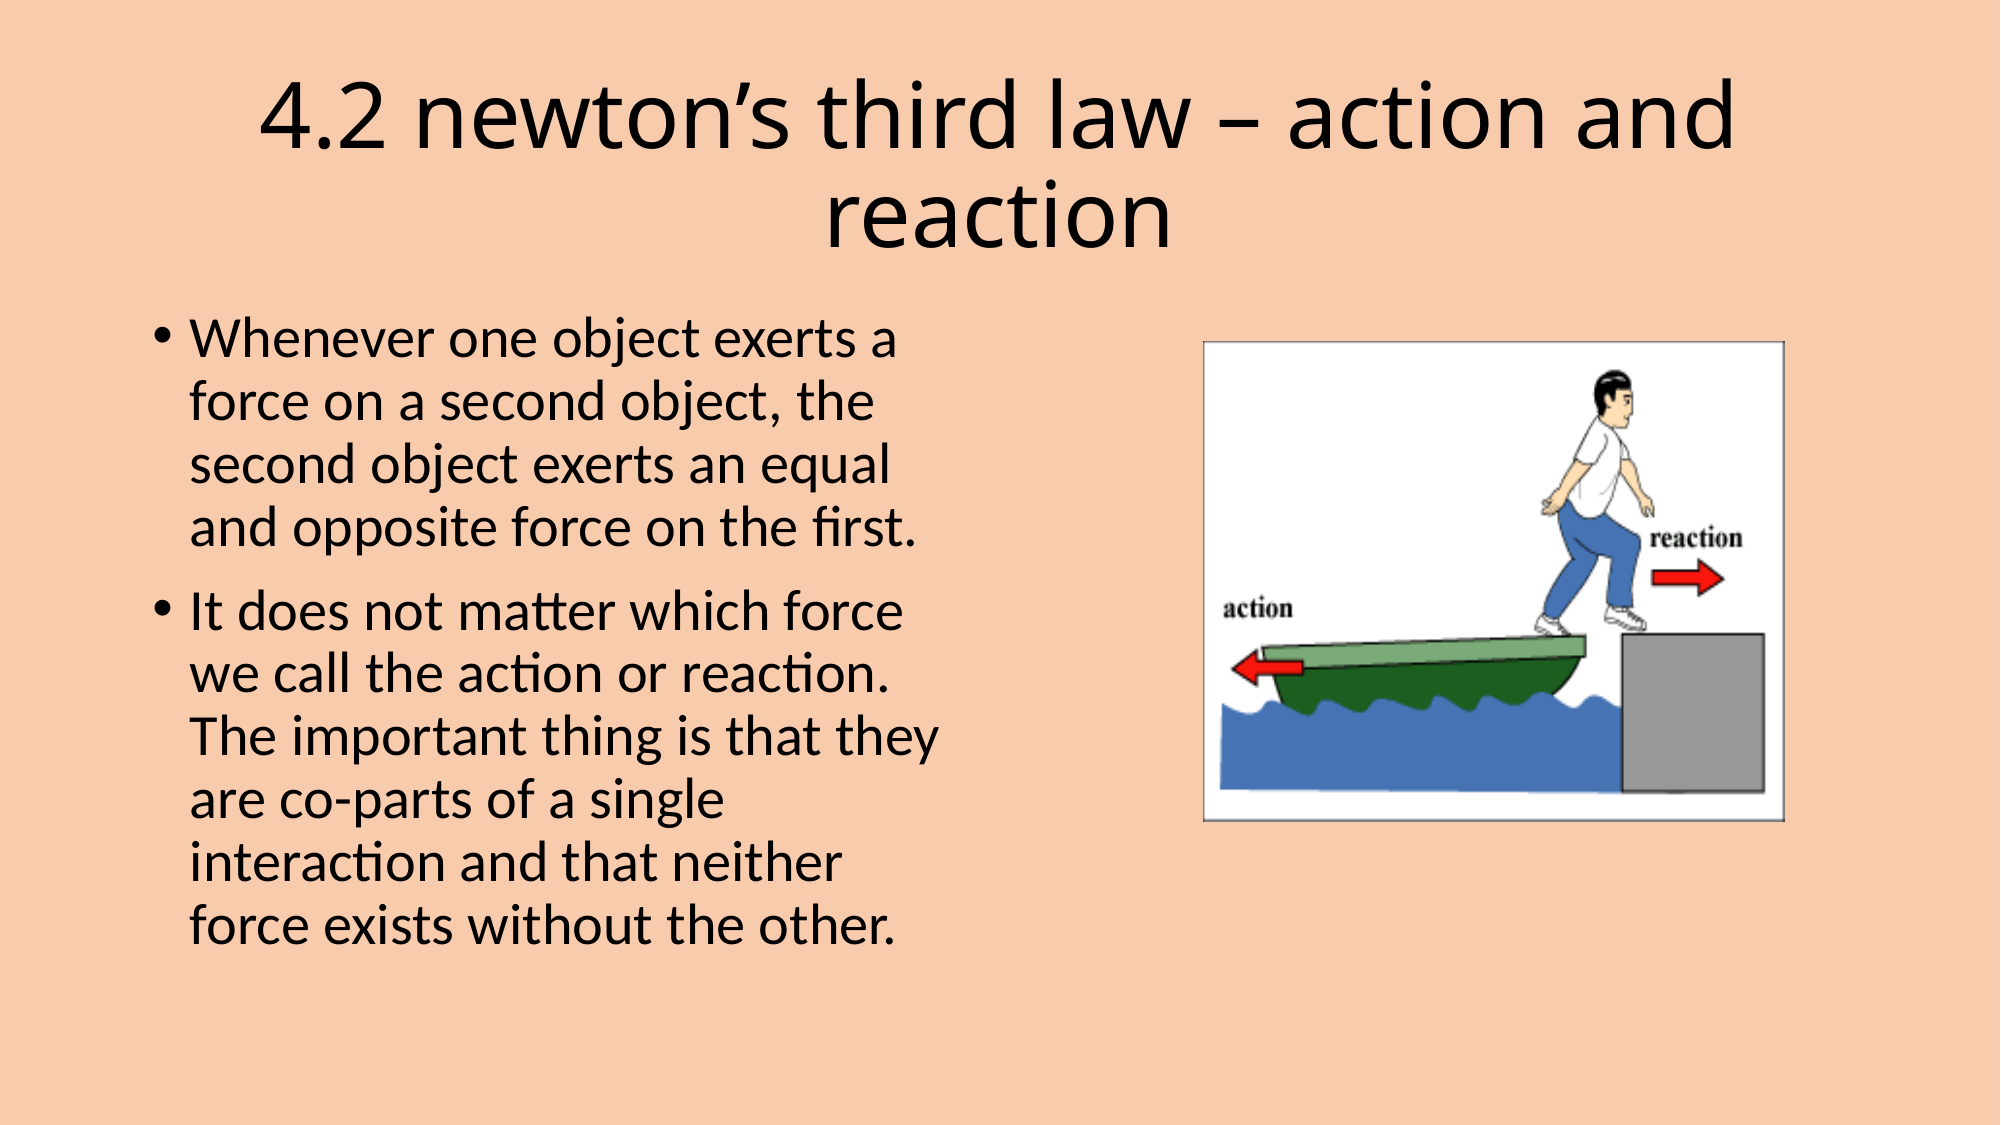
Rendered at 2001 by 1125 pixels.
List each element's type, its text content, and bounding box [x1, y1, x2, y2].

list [1203, 341, 1785, 822]
list Whenever one object exerts a force on a second object, the second object exerts an equal and opposite force on the first. It does not matter which force we call the action or reaction. The important thing is that they are co-parts of a single interaction and that neither force exists without the other. [137, 299, 988, 1014]
title 4.2 newton’s third law – action and reaction [137, 59, 1863, 278]
